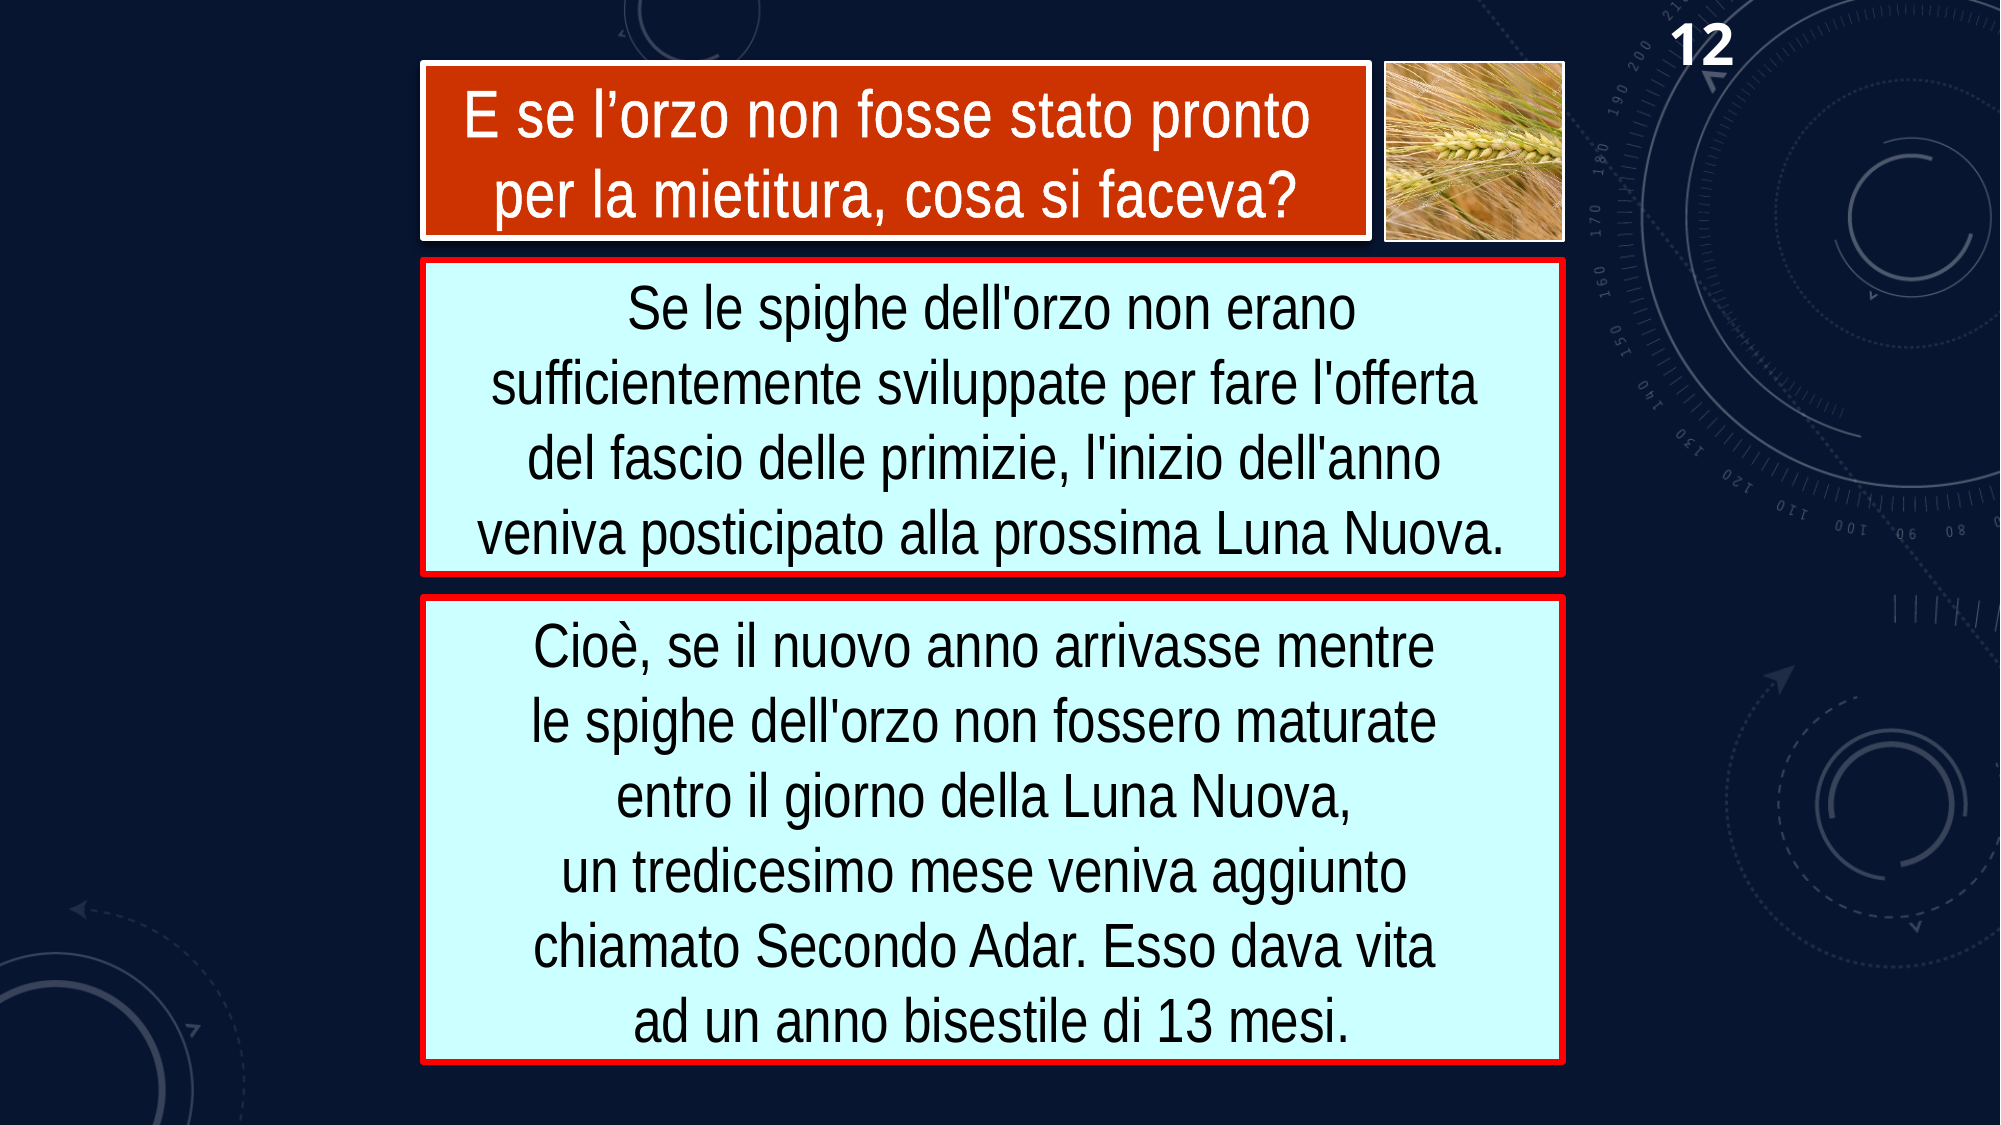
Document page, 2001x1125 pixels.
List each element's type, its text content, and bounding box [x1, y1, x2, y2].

text_box Cioè, se il nuovo anno arrivasse mentre le spighe dell'orzo non fossero maturate entro il giorno della Luna Nuova, un tredicesimo mese veniva aggiunto chiamato Secondo Adar. Esso dava vita ad un anno bisestile di 13 mesi. [422, 597, 1563, 1063]
picture [0, 0, 2000, 1125]
text_box Se le spighe dell'orzo non erano sufficientemente sviluppate per fare l'offerta del fascio delle primizie, l'inizio dell'anno veniva posticipato alla prossima Luna Nuova. [422, 259, 1563, 575]
text_box E se l’orzo non fosse stato pronto per la mietitura, cosa si faceva? [422, 63, 1370, 238]
text_box 12 [1653, 0, 1750, 85]
